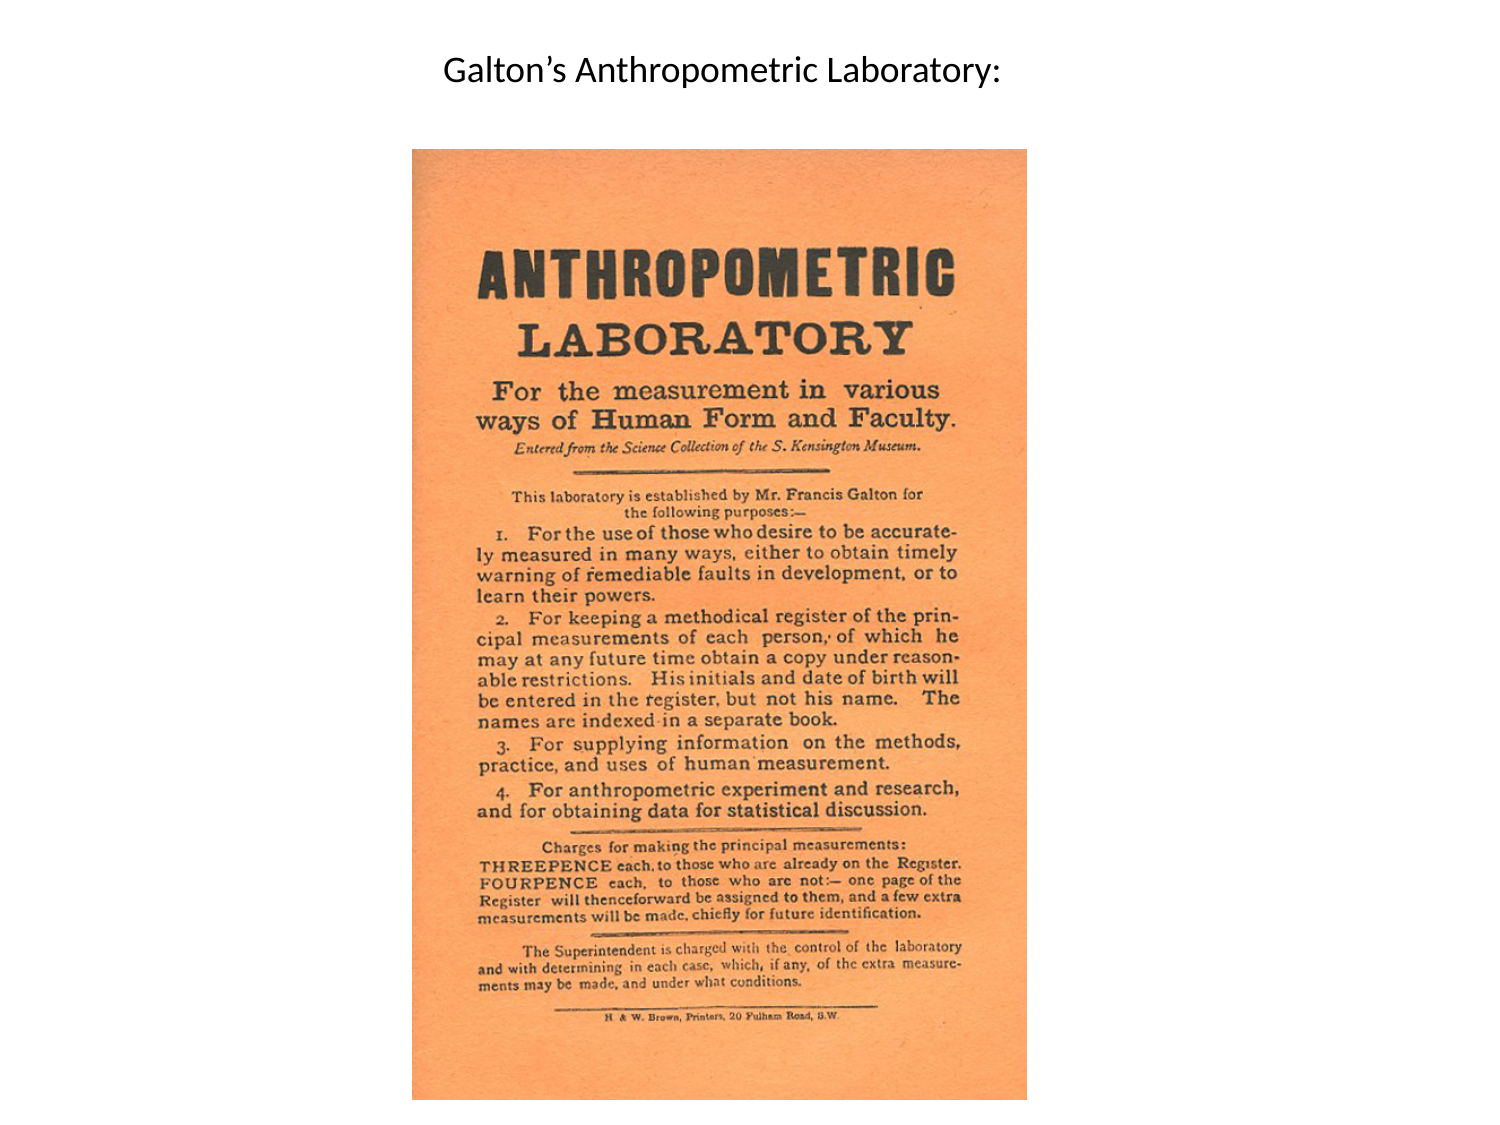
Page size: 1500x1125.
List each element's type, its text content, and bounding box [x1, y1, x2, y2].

picture [412, 149, 1027, 1101]
text_box Galton’s Anthropometric Laboratory: [428, 37, 1018, 98]
